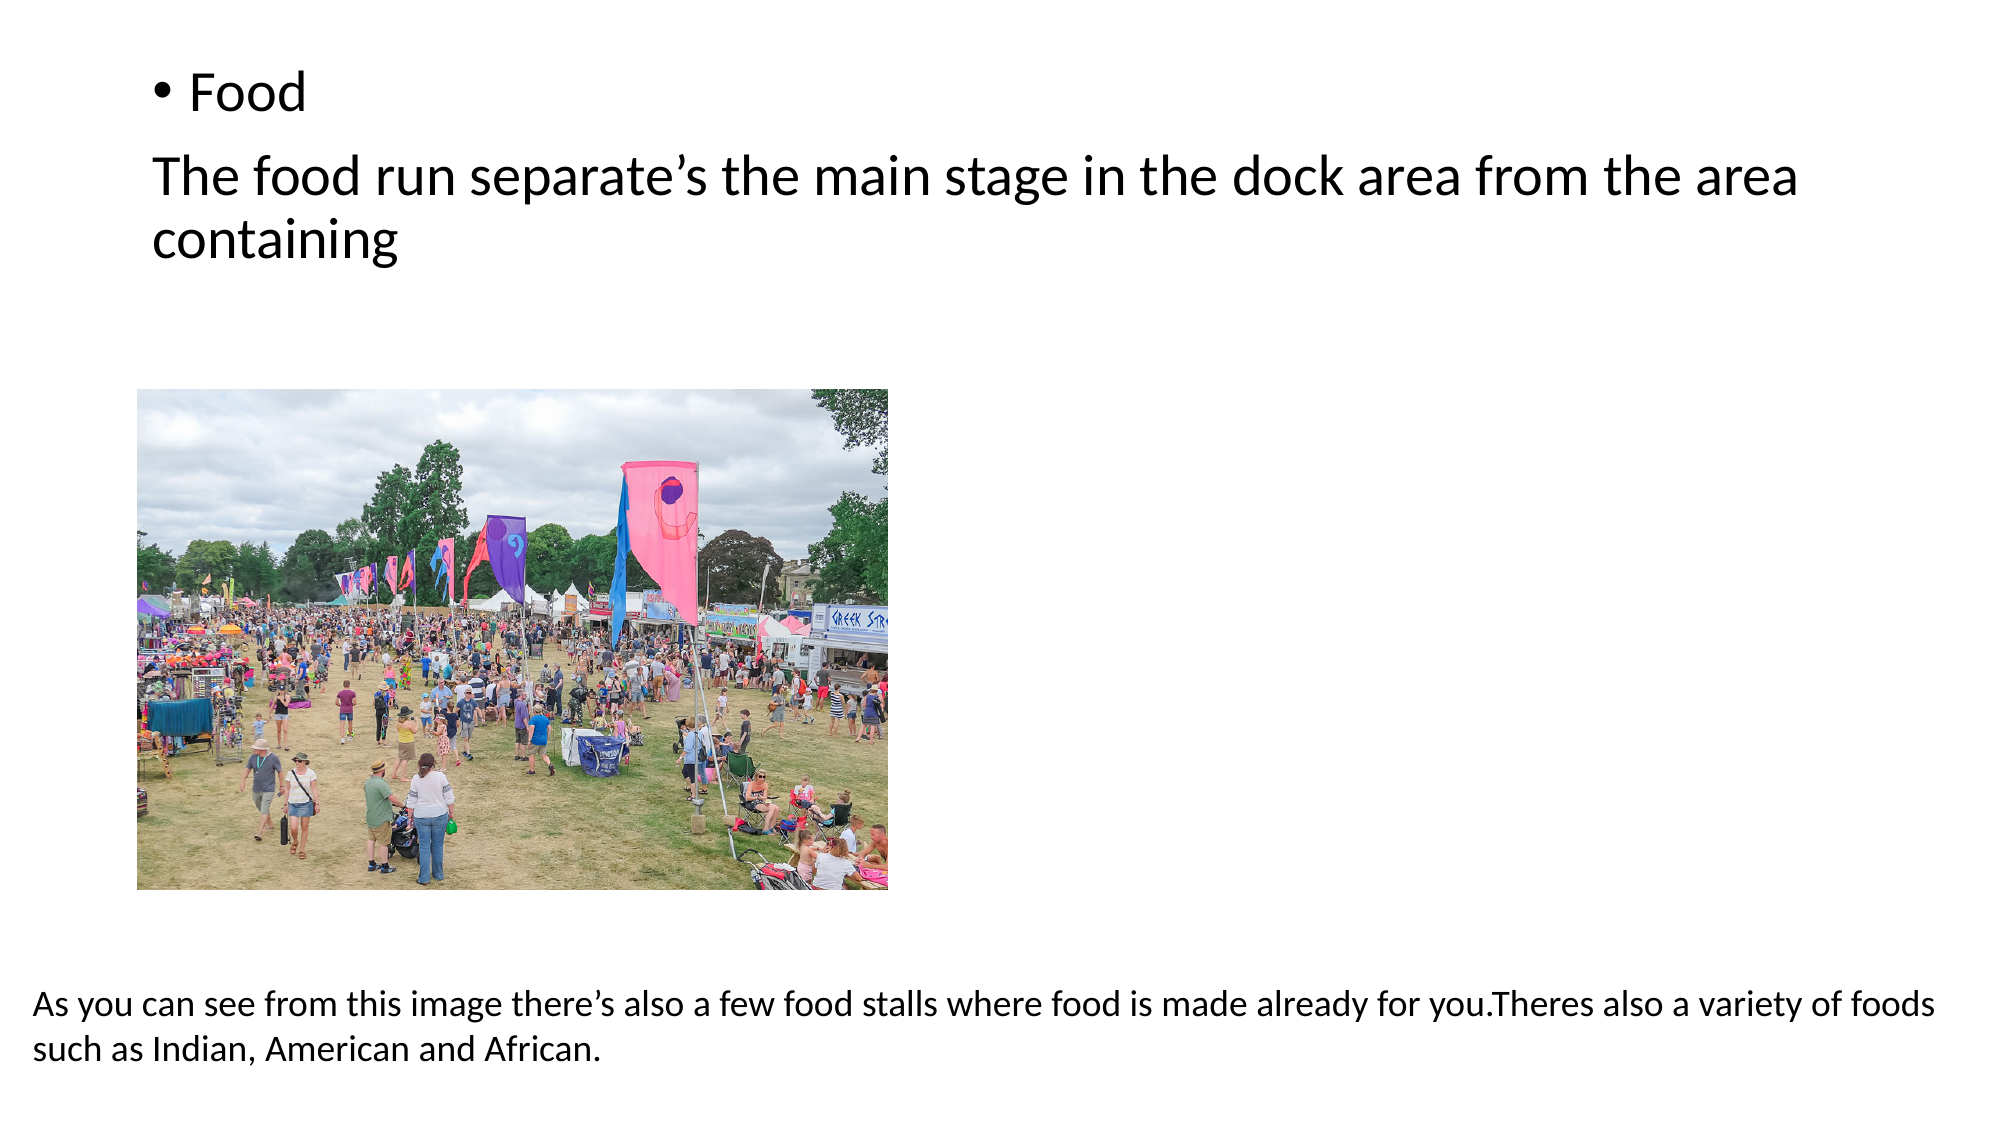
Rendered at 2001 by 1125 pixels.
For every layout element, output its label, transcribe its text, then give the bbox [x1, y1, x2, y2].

text_box As you can see from this image there’s also a few food stalls where food is made already for you.Theres also a variety of foods such as Indian, American and African. [18, 971, 1959, 1077]
picture [137, 389, 888, 890]
list Food The food run separate’s the main stage in the dock area from the area containing [137, 53, 1863, 971]
